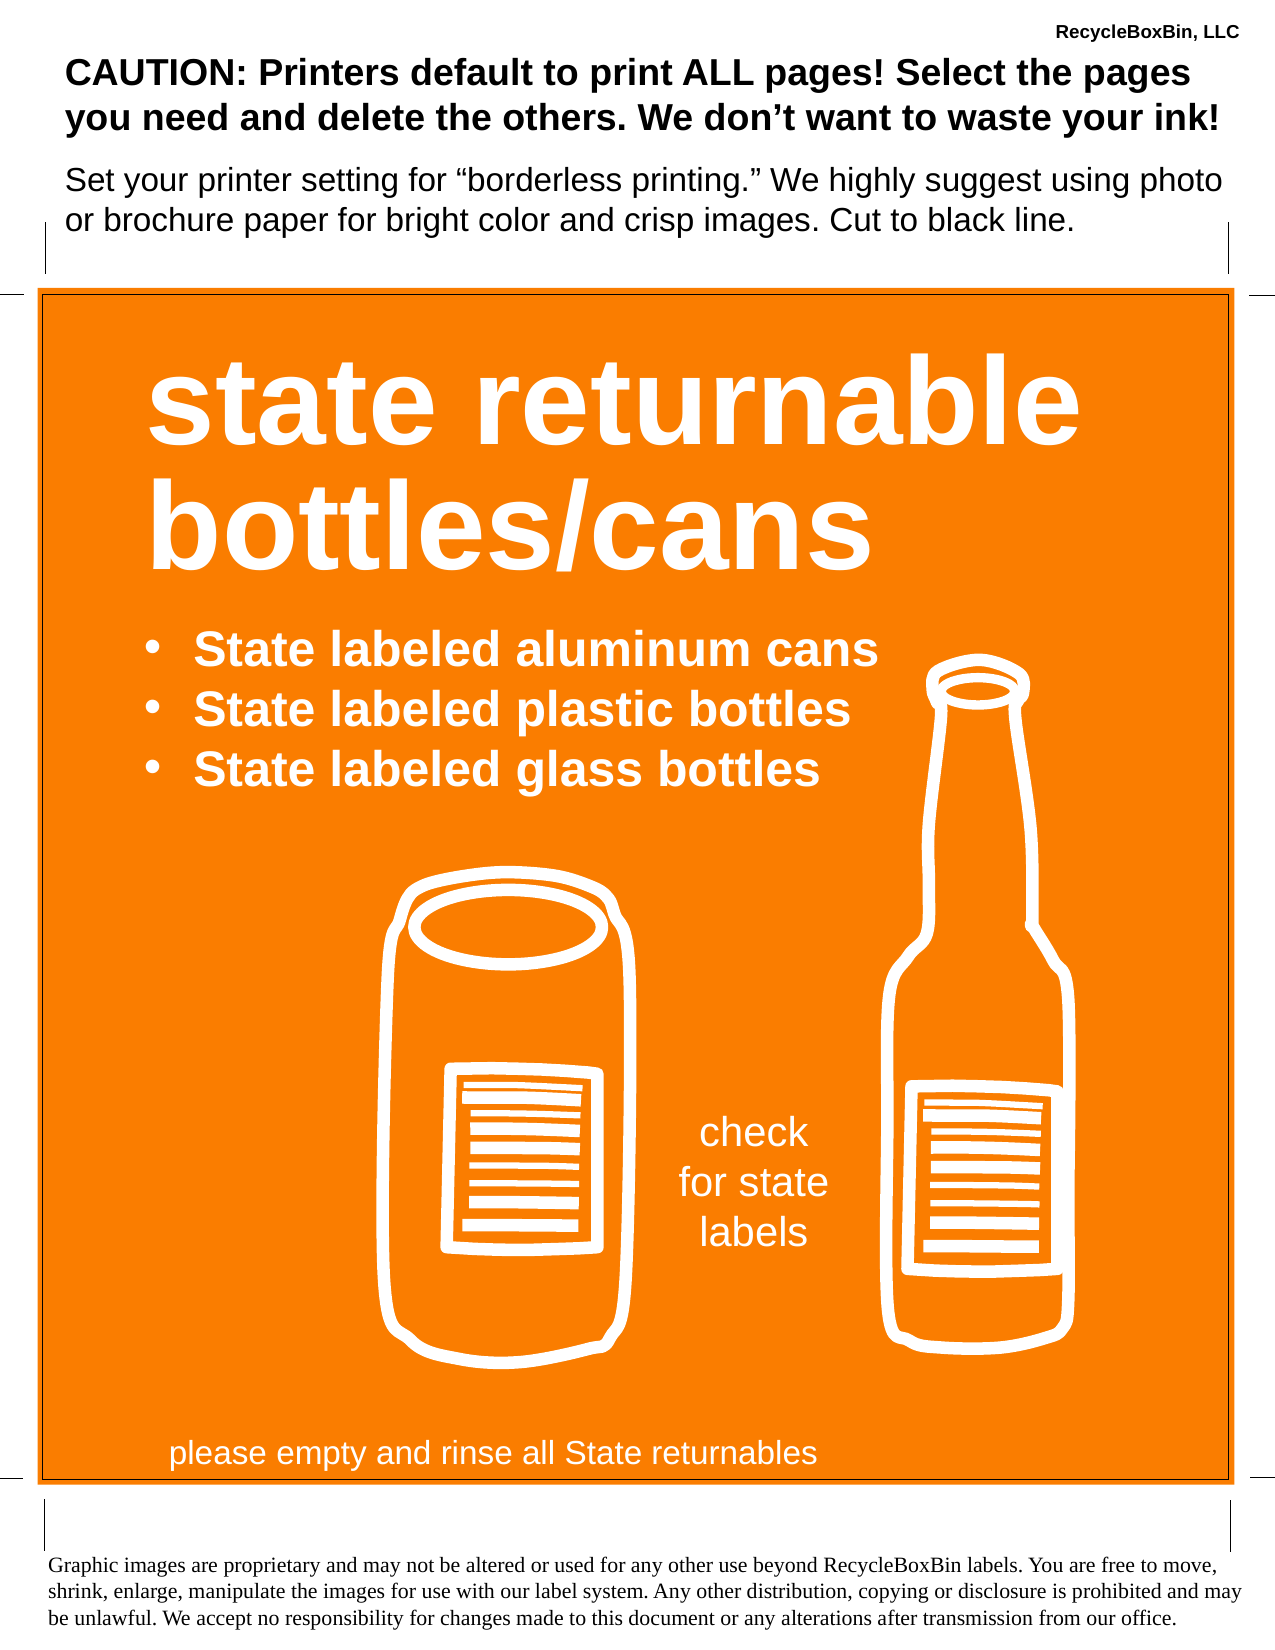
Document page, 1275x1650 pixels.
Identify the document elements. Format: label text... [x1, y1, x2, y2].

text_box CAUTION: Printers default to print ALL pages! Select the pages you need and delete the others. We don’t want to waste your ink! Set your printer setting for “borderless printing.” We highly suggest using photo or brochure paper for bright color and crisp images. Cut to black line. [50, 40, 1241, 246]
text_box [884, 659, 1071, 1350]
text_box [379, 871, 632, 1365]
text_box Graphic images are proprietary and may not be altered or used for any other use beyond RecycleBoxBin labels. You are free to move, shrink, enlarge, manipulate the images for use with our label system. Any other distribution, copying or disclosure is prohibited and may be unlawful. We accept no responsibility for changes made to this document or any alterations after transmission from our office. [33, 1543, 1260, 1637]
title RecycleBoxBin, LLC [1022, 1, 1274, 61]
text_box [35, 286, 1236, 1487]
text_box [42, 294, 1229, 1480]
